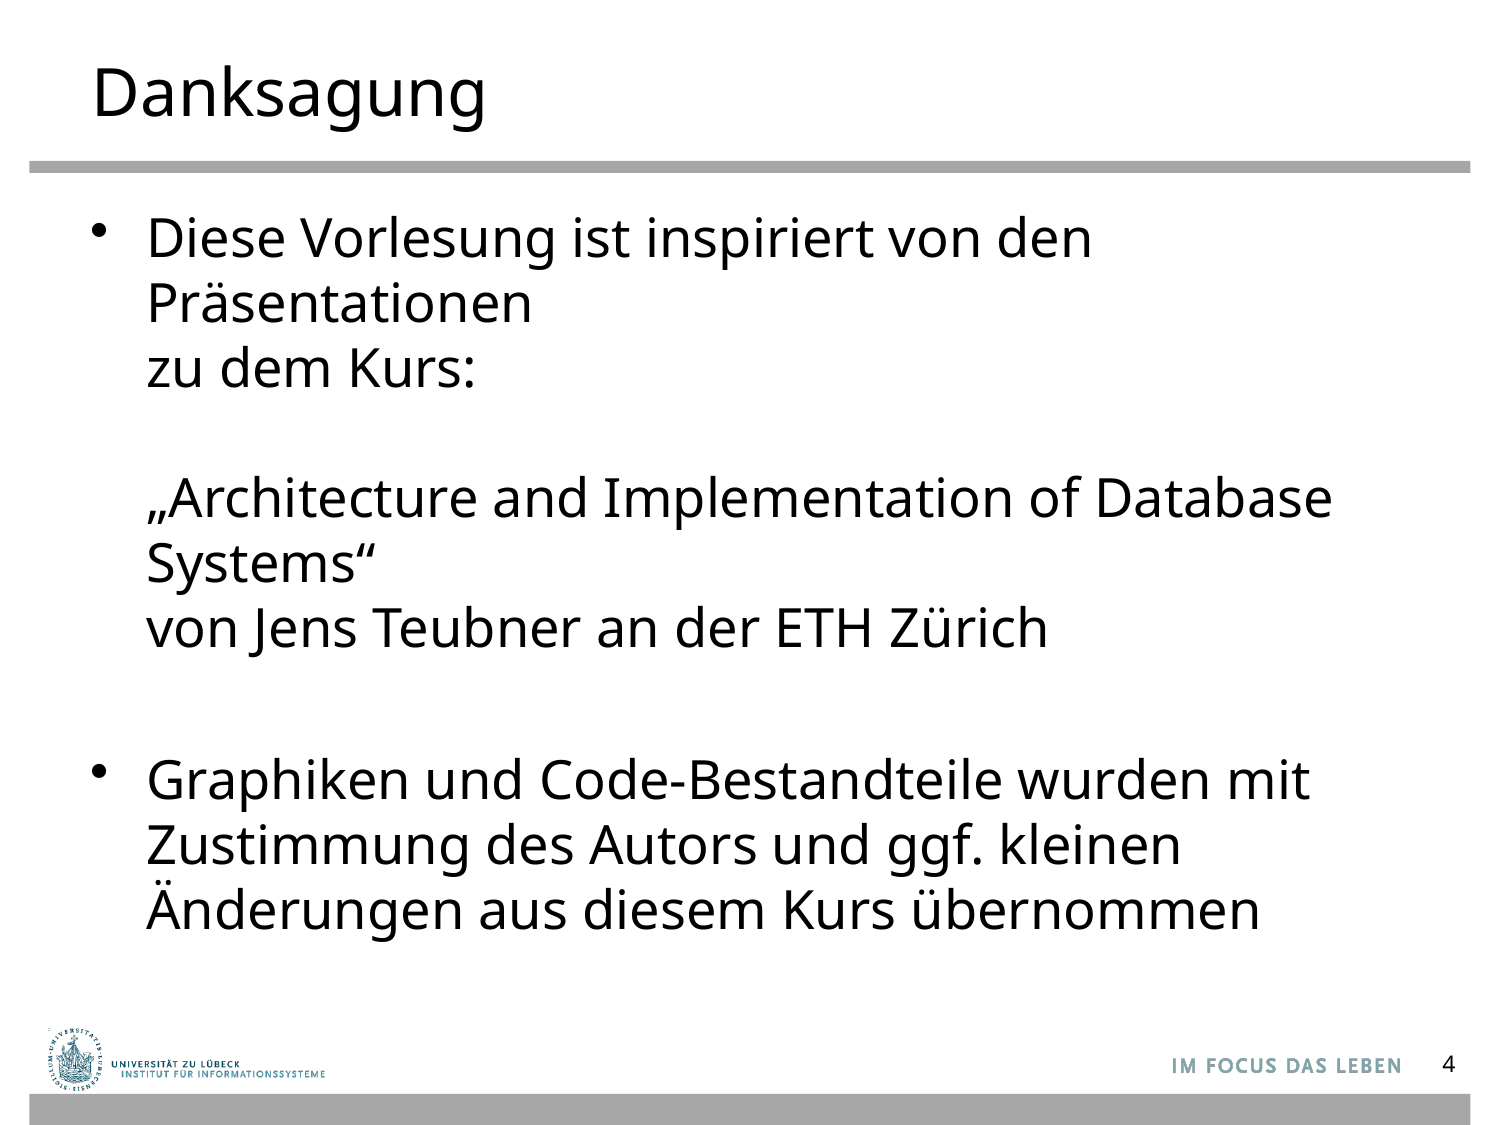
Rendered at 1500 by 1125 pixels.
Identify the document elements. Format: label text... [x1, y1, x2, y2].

slide_number 4 [1305, 1050, 1471, 1083]
title Danksagung [76, 42, 1427, 126]
picture [1173, 1058, 1305, 1073]
list Diese Vorlesung ist inspiriert von den Präsentationen zu dem Kurs: „Architecture and Implementation of Database Systems“ von Jens Teubner an der ETH Zürich Graphiken und Code-Bestandteile wurden mit Zustimmung des Autors und ggf. kleinen Änderungen aus diesem Kurs übernommen [75, 196, 1447, 1012]
